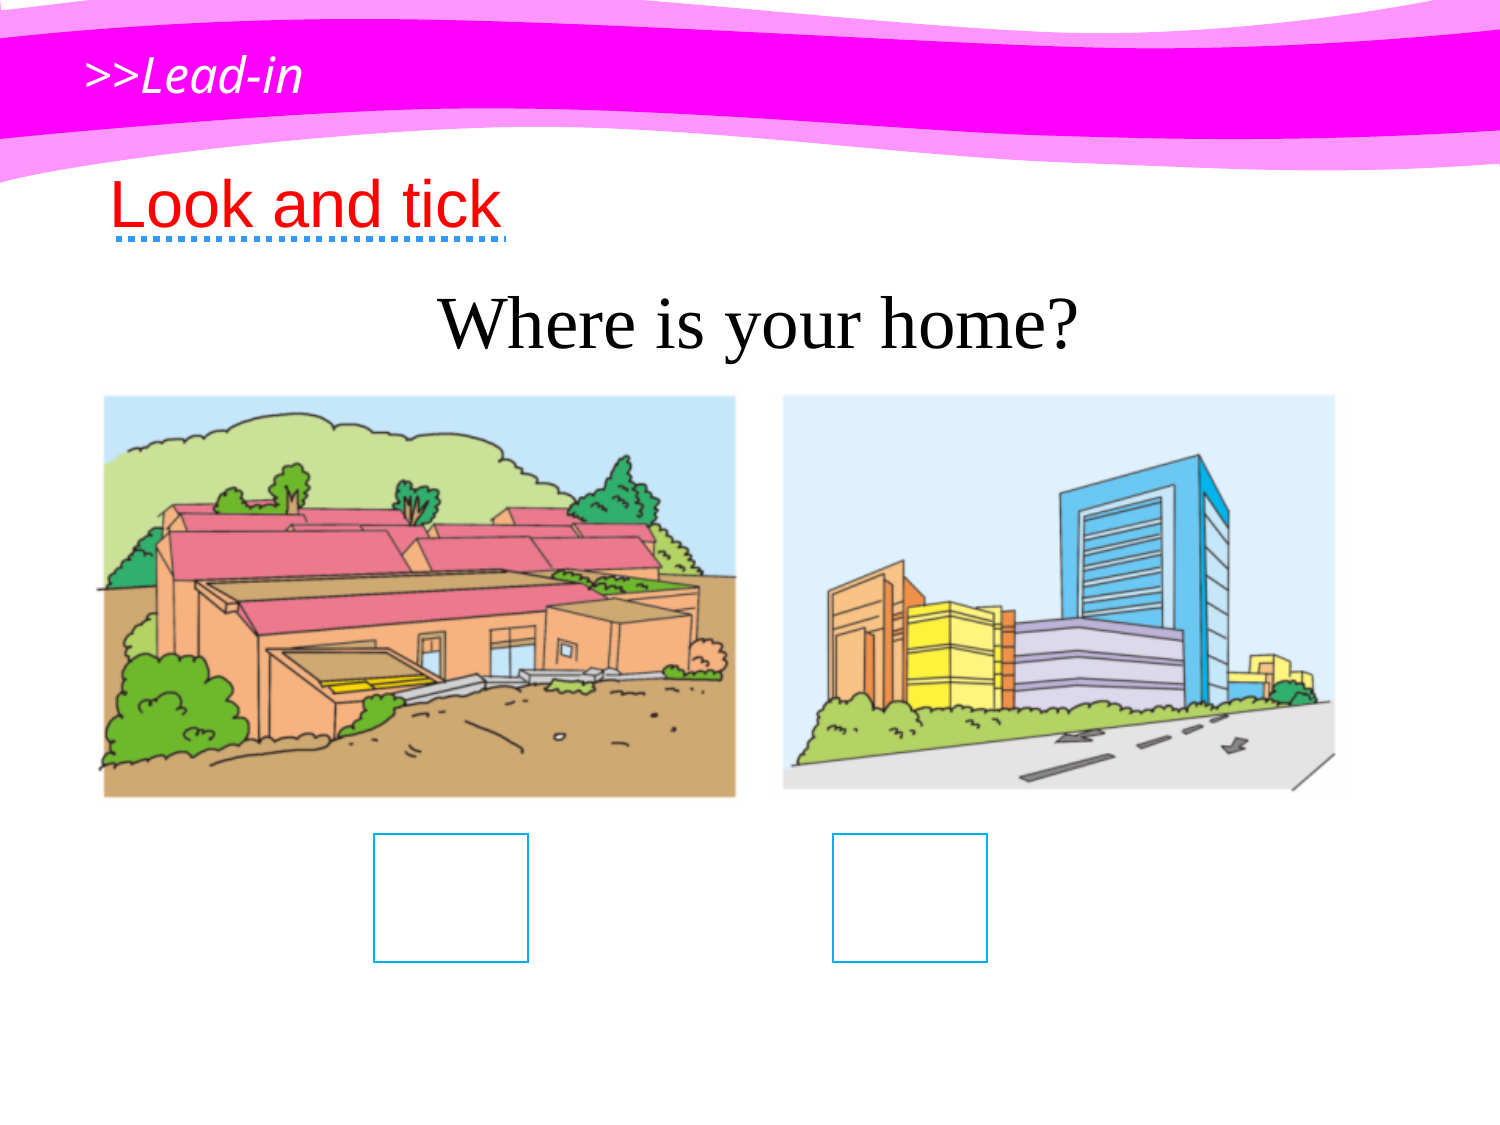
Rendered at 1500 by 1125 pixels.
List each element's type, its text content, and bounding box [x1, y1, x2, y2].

picture [95, 385, 743, 806]
text_box Look and tick [95, 153, 527, 239]
picture [773, 392, 1347, 799]
text_box >>Lead-in [68, 42, 609, 158]
text_box Where is your home? [422, 238, 1096, 371]
text_box [832, 833, 988, 963]
text_box [373, 833, 529, 963]
